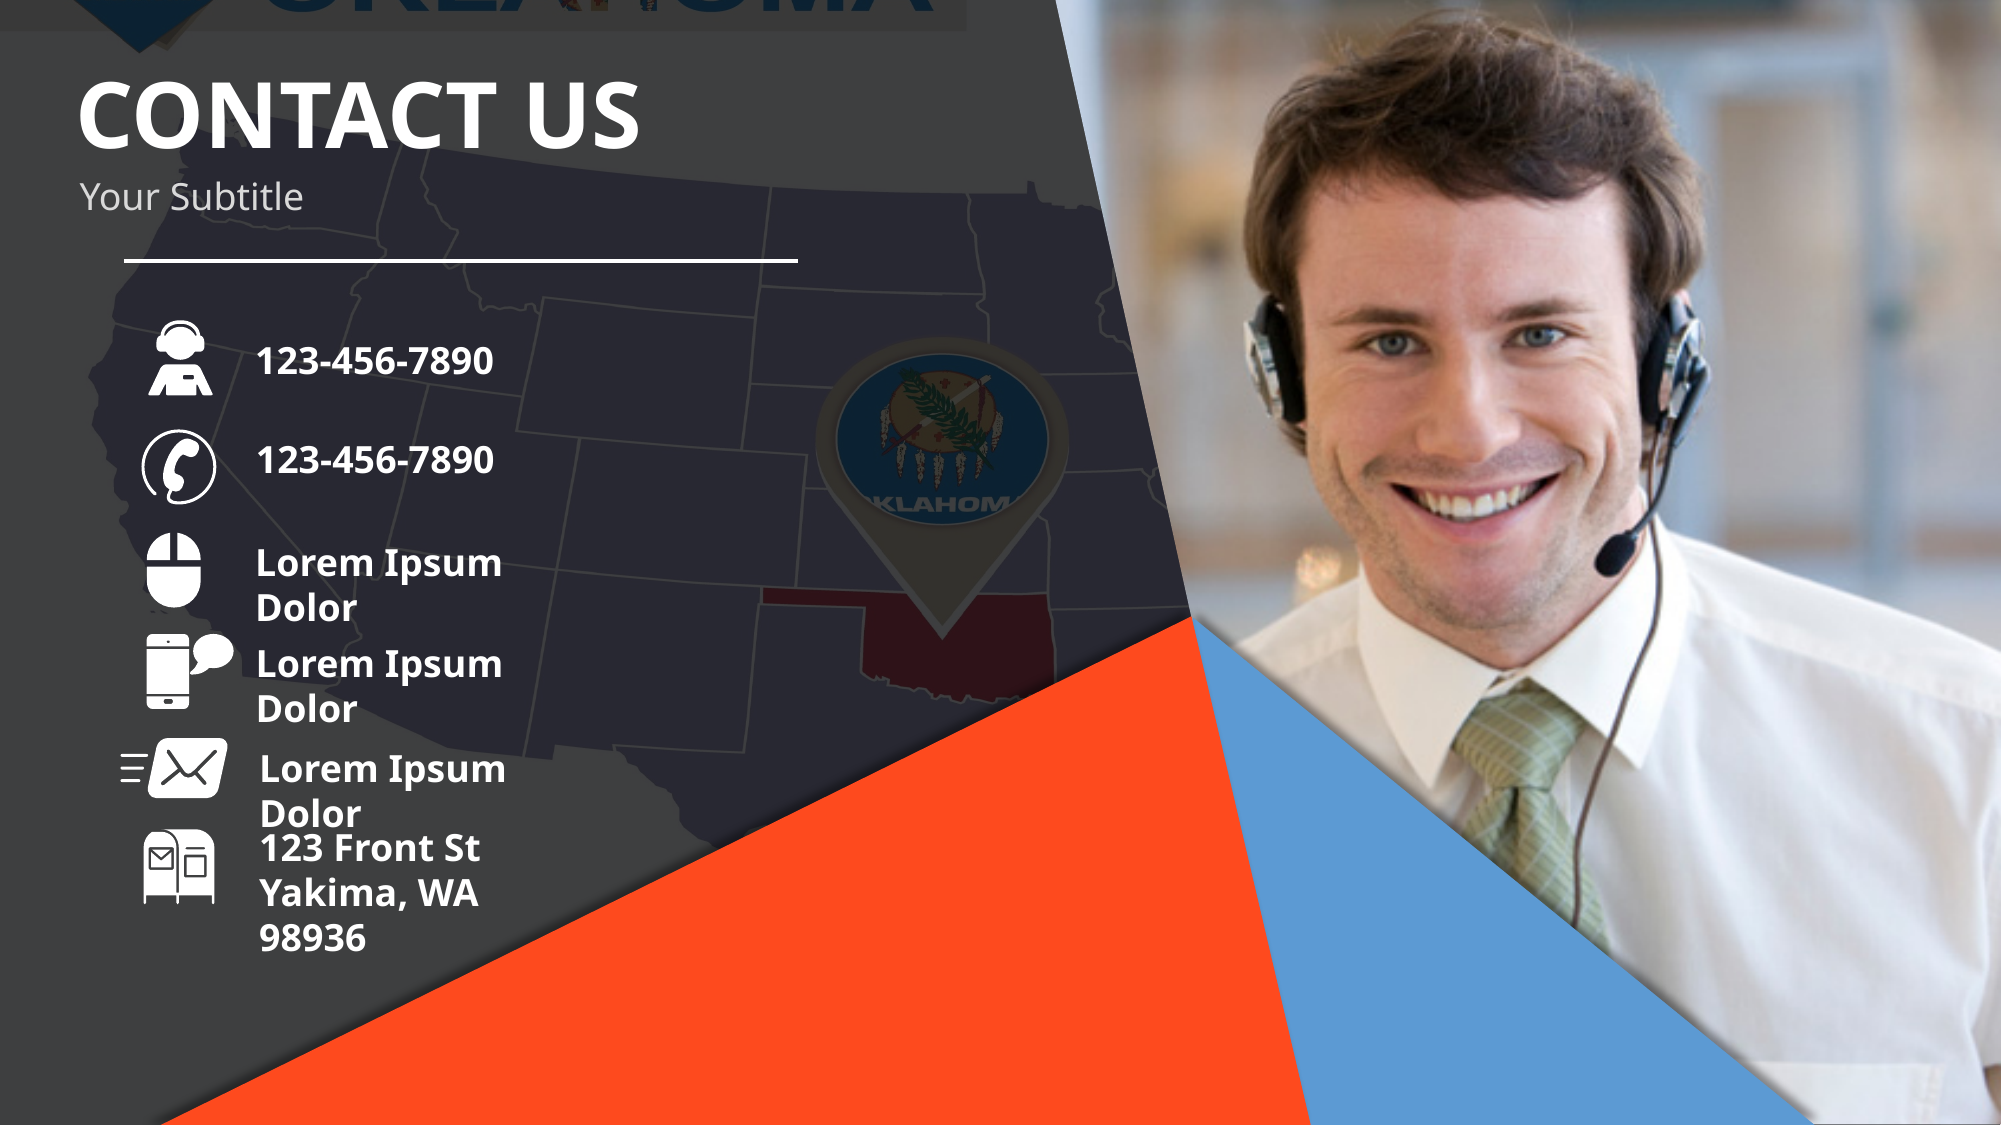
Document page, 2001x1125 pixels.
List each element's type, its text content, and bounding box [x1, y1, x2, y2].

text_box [60, 49, 1020, 227]
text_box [148, 320, 213, 396]
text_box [146, 633, 234, 709]
text_box [141, 429, 217, 505]
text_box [120, 737, 228, 798]
text_box Lorem Ipsum Dolor [244, 737, 590, 816]
text_box [146, 532, 171, 561]
text_box [1054, 0, 2000, 1125]
text_box 123-456-7890 [241, 428, 541, 489]
text_box [1195, 617, 1817, 1125]
text_box [177, 532, 201, 561]
text_box [146, 566, 201, 608]
text_box 123 Front St Yakima, WA 98936 [244, 816, 590, 967]
text_box [158, 614, 1312, 1125]
text_box 123-456-7890 [240, 329, 541, 390]
text_box Lorem Ipsum Dolor [240, 632, 586, 738]
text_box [143, 829, 215, 905]
text_box Lorem Ipsum Dolor [240, 531, 586, 632]
